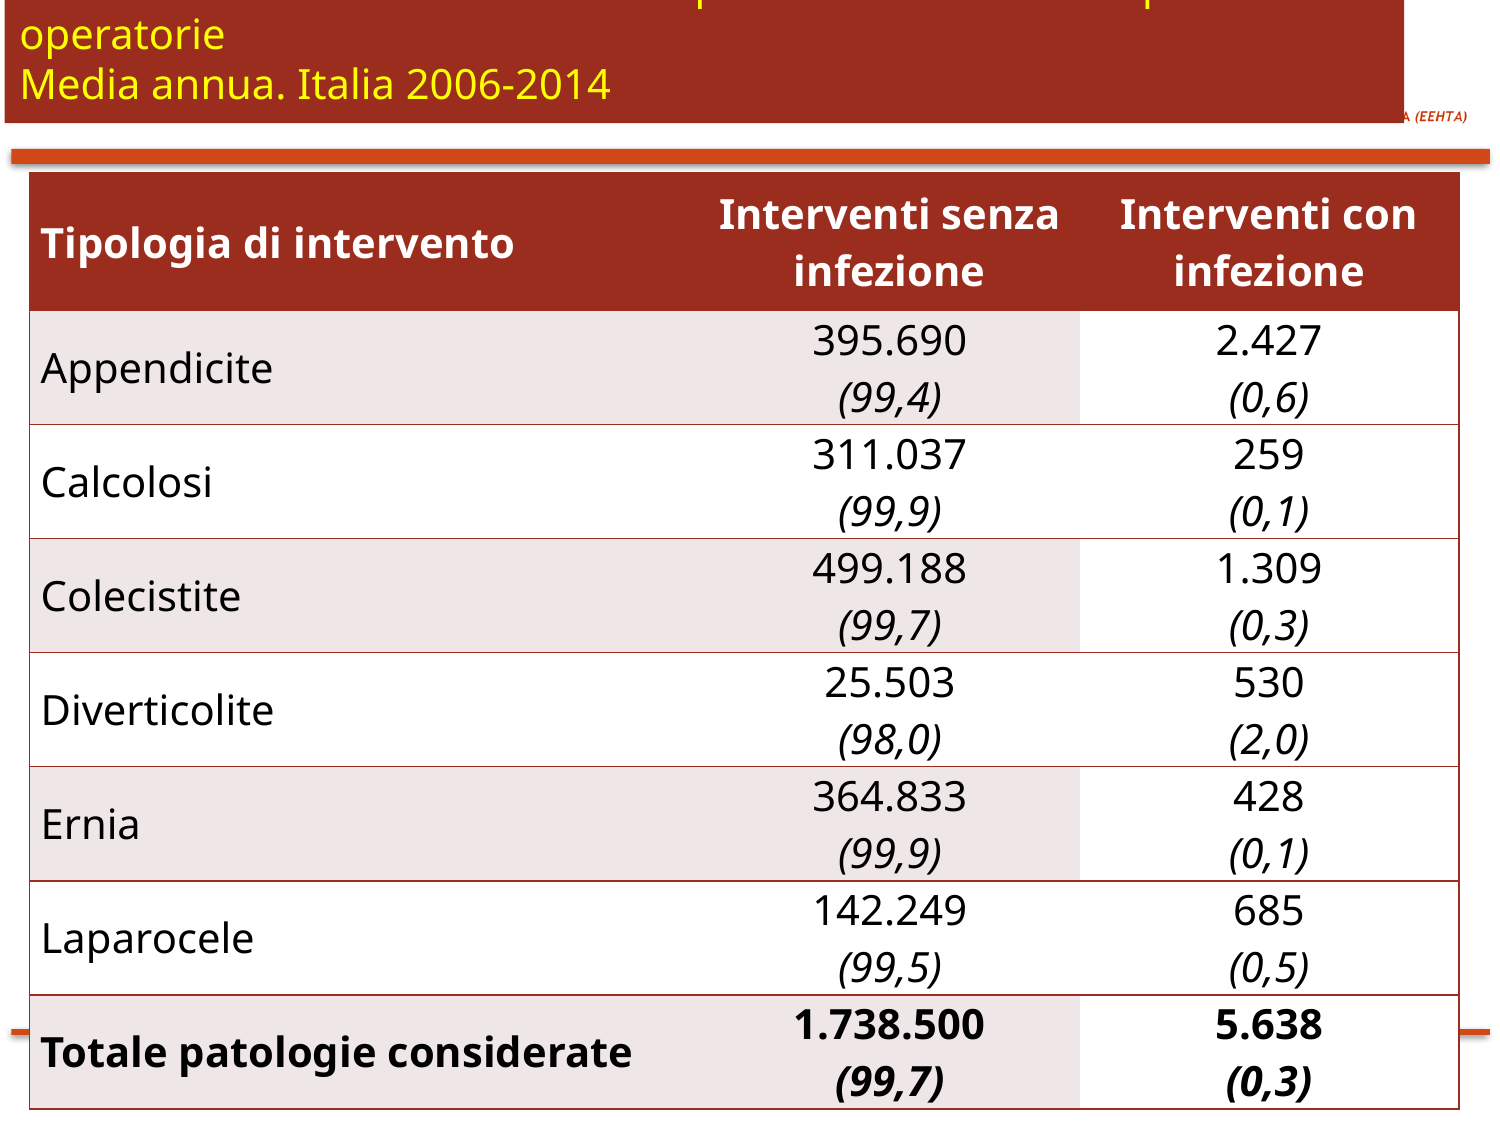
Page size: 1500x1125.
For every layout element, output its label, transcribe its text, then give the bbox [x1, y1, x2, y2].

table_header Interventi senza infezione [700, 174, 1080, 310]
table_cell 1.309 (0,3) [1080, 539, 1458, 652]
table_cell Laparocele [30, 882, 700, 994]
table_cell 530 (2,0) [1080, 653, 1458, 766]
table_cell 364.833 (99,9) [700, 767, 1080, 880]
table_cell 2.427 (0,6) [1080, 311, 1458, 424]
table_cell 685 (0,5) [1080, 882, 1458, 994]
table_cell 5.638 (0,3) [1080, 996, 1458, 1108]
table_cell Ernia [30, 767, 700, 880]
table_cell 428 (0,1) [1080, 767, 1458, 880]
table_cell 499.188 (99,7) [700, 539, 1080, 652]
table_header Interventi con infezione [1080, 174, 1458, 310]
table_cell Colecistite [30, 539, 700, 652]
table_cell Calcolosi [30, 425, 700, 538]
table_cell 142.249 (99,5) [700, 882, 1080, 994]
table_header Tipologia di intervento [30, 174, 700, 310]
table_cell Diverticolite [30, 653, 700, 766]
table_cell 311.037 (99,9) [700, 425, 1080, 538]
table_cell Totale patologie considerate [30, 996, 700, 1108]
table_cell 259 (0,1) [1080, 425, 1458, 538]
table_cell 25.503 (98,0) [700, 653, 1080, 766]
title Numero di Interventi selezionati e prevalenza di infezioni post-operatorie Media annua. Italia 2006-2014 [4, 0, 1405, 124]
table_cell 395.690 (99,4) [700, 311, 1080, 424]
table_cell Appendicite [30, 311, 700, 424]
table_cell 1.738.500 (99,7) [700, 996, 1080, 1108]
picture [1219, 43, 1471, 126]
